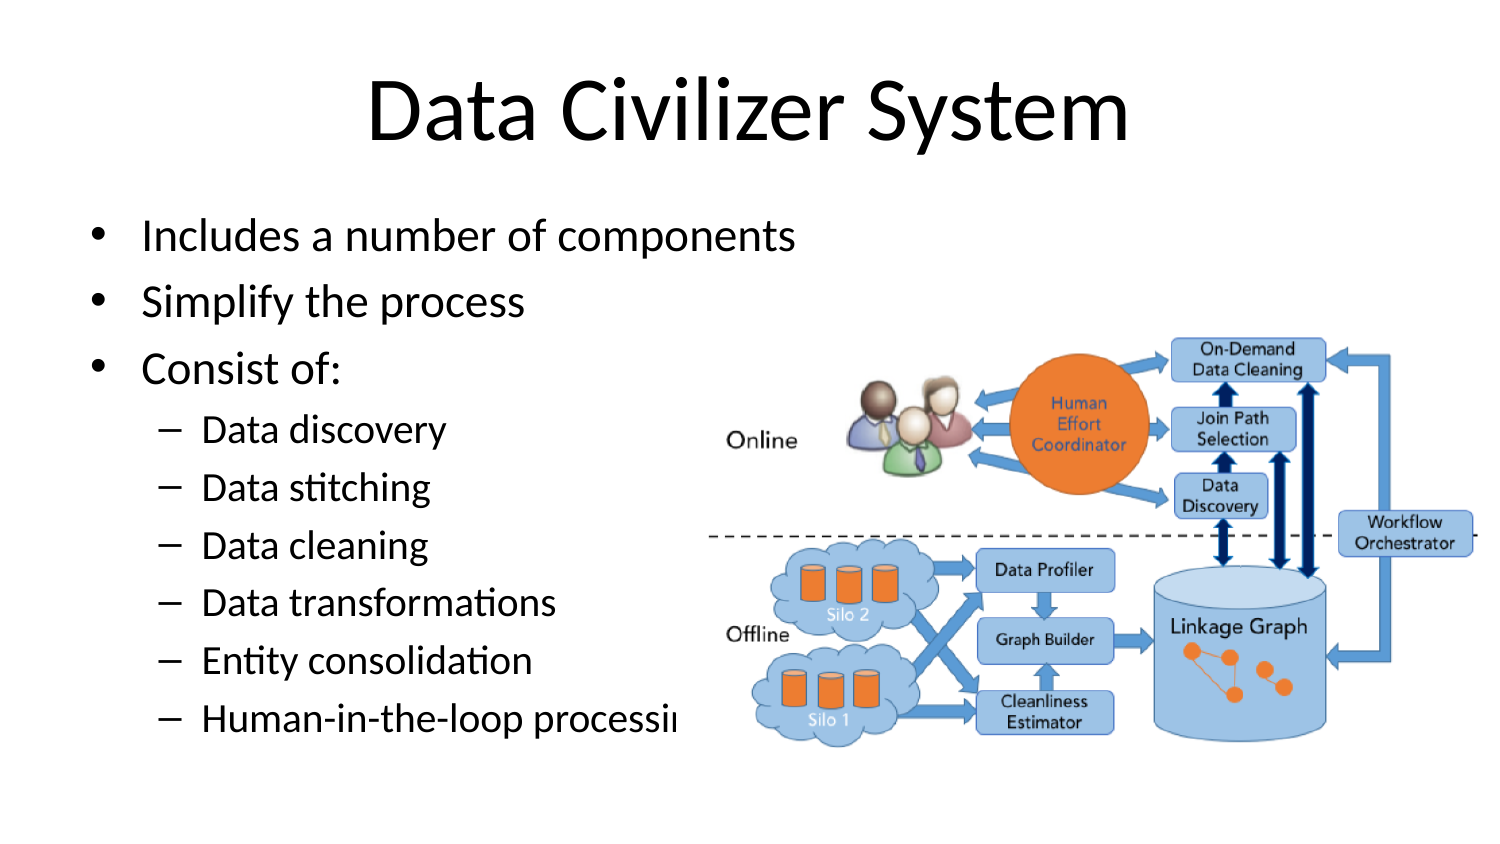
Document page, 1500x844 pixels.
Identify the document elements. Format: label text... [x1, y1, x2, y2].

picture [660, 317, 1500, 844]
list Includes a number of components Simplify the process Consist of: Data discovery Data stitching Data cleaning Data transformations Entity consolidation Human-in-the-loop processing [75, 196, 1425, 754]
title Data Civilizer System [75, 33, 1425, 175]
